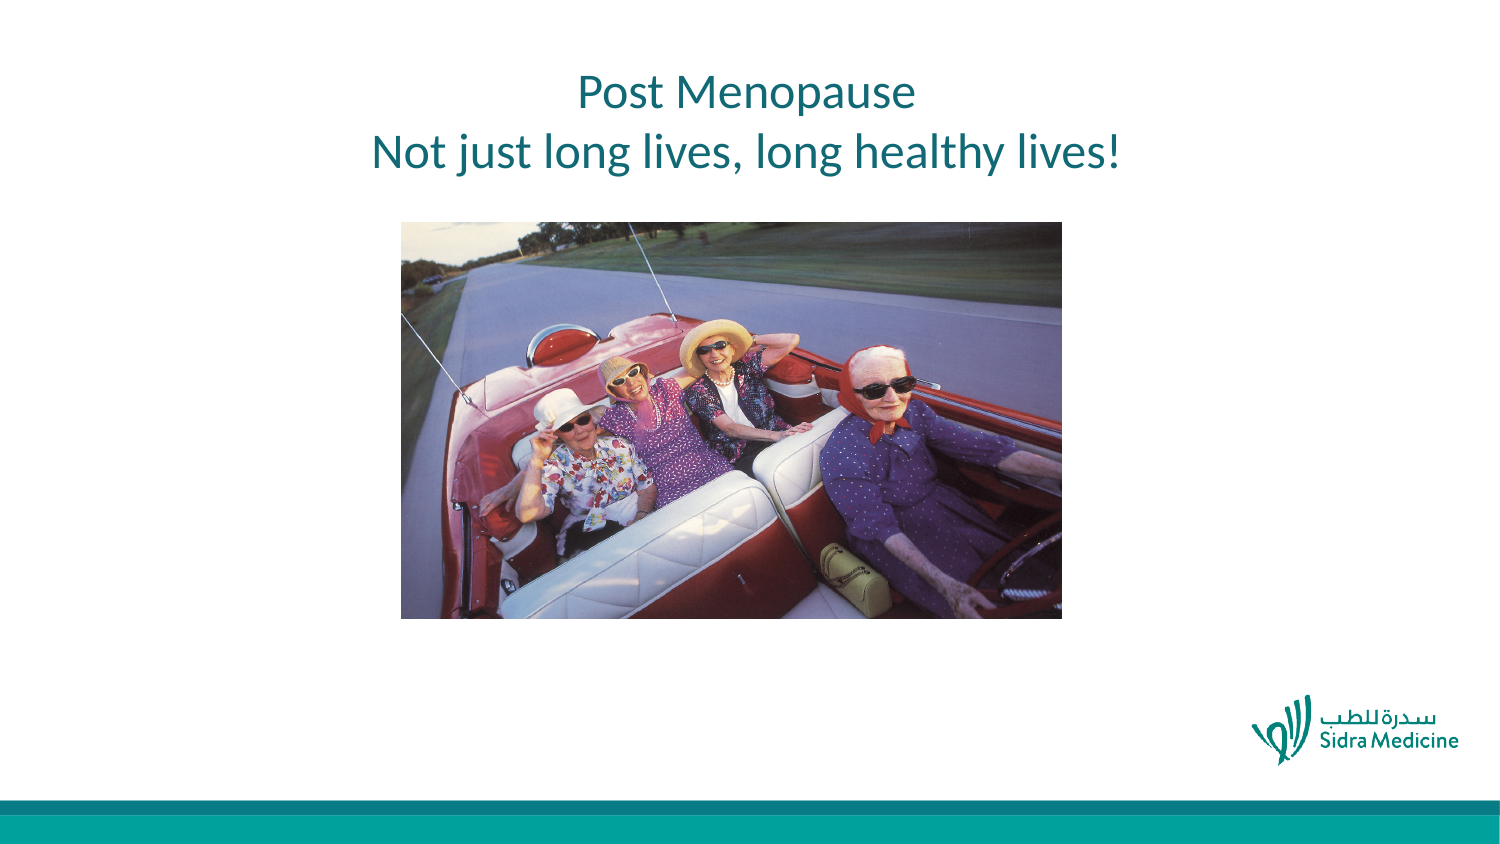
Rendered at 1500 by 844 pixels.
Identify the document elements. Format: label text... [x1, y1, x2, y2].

picture [0, 0, 1500, 844]
title Post Menopause Not just long lives, long healthy lives! [133, 113, 1375, 174]
